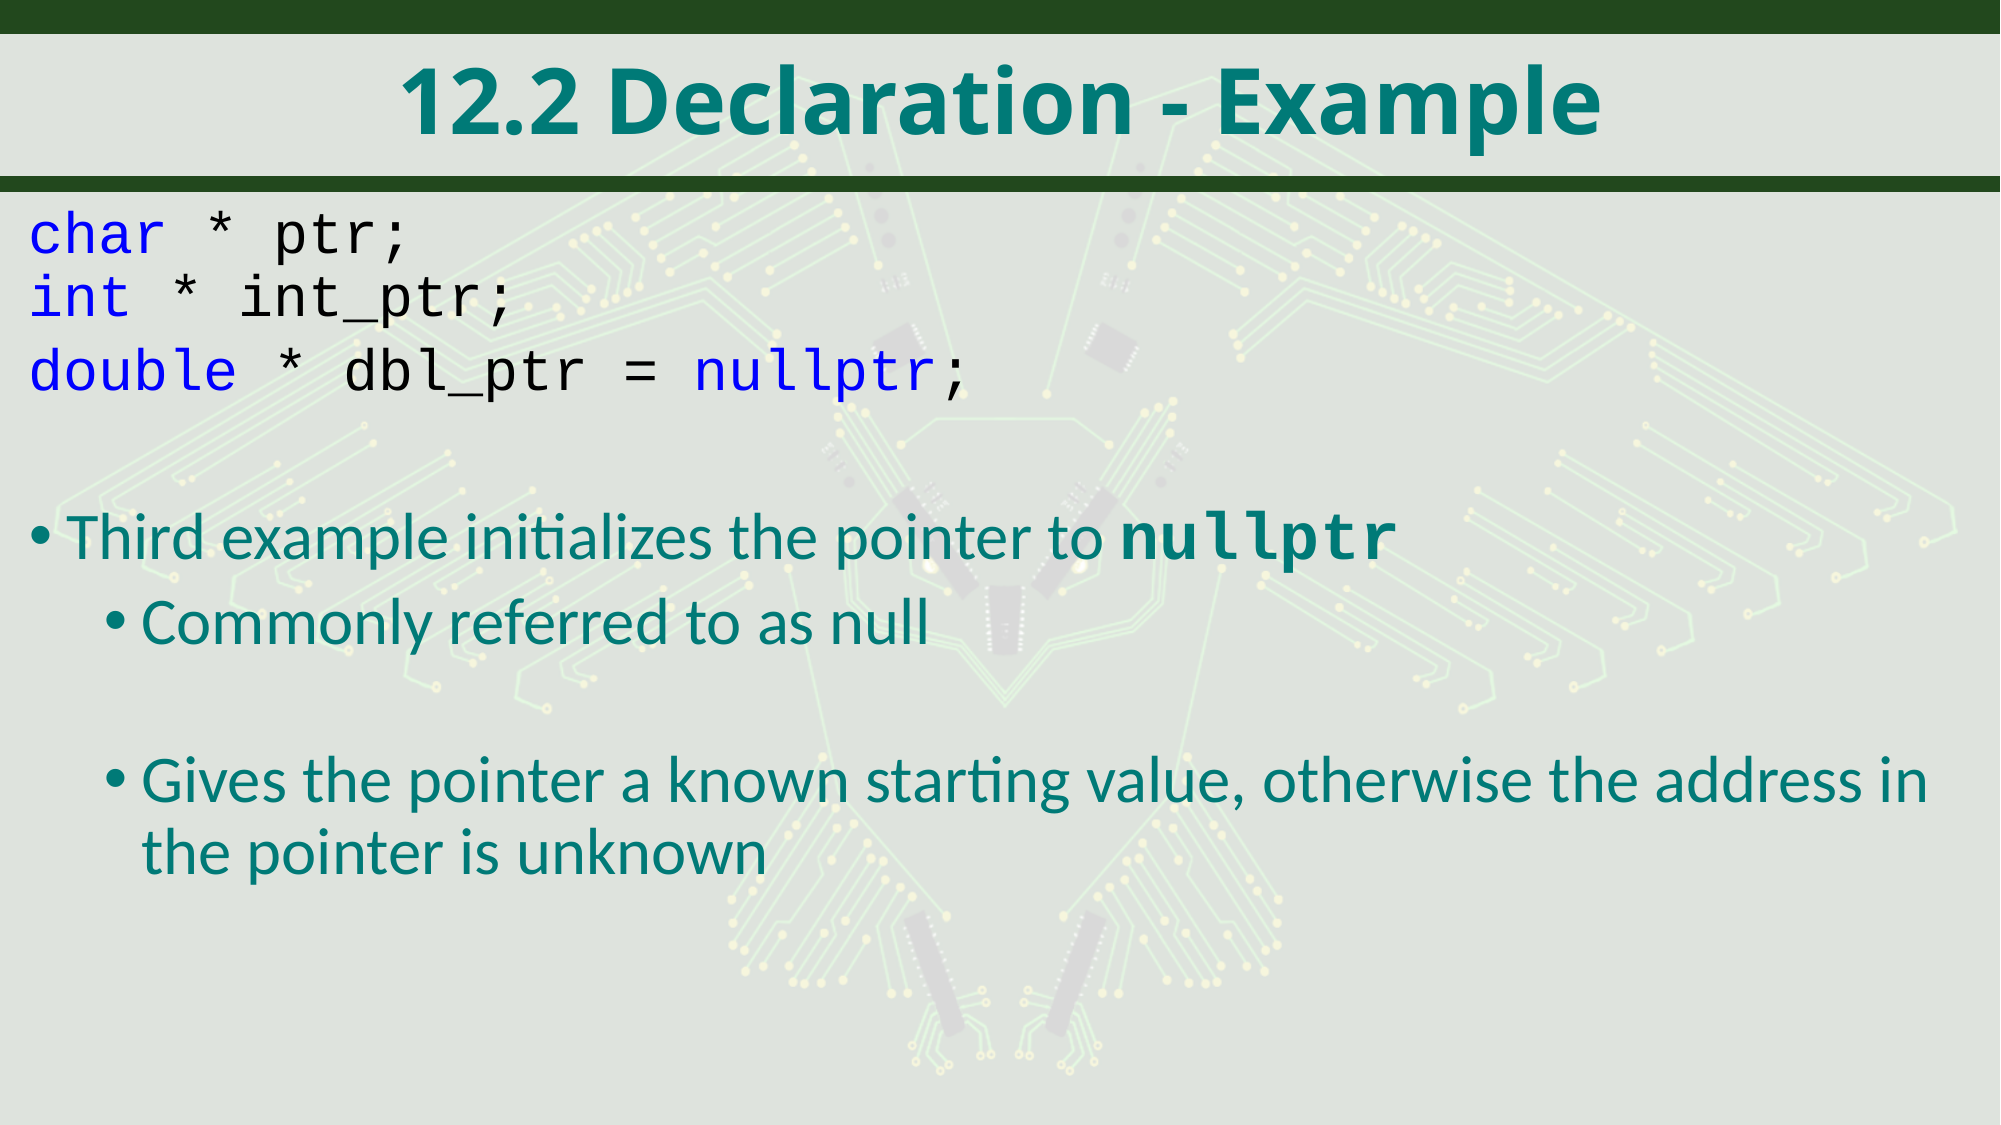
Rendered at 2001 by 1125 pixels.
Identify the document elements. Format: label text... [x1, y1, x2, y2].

title 12.2 Declaration - Example [13, 36, 1989, 173]
list char * ptr; int * int_ptr; double * dbl_ptr = nullptr; Third example initializes the pointer to nullptr Commonly referred to as null Gives the pointer a known starting value, otherwise the address in the pointer is unknown [13, 195, 1989, 1014]
